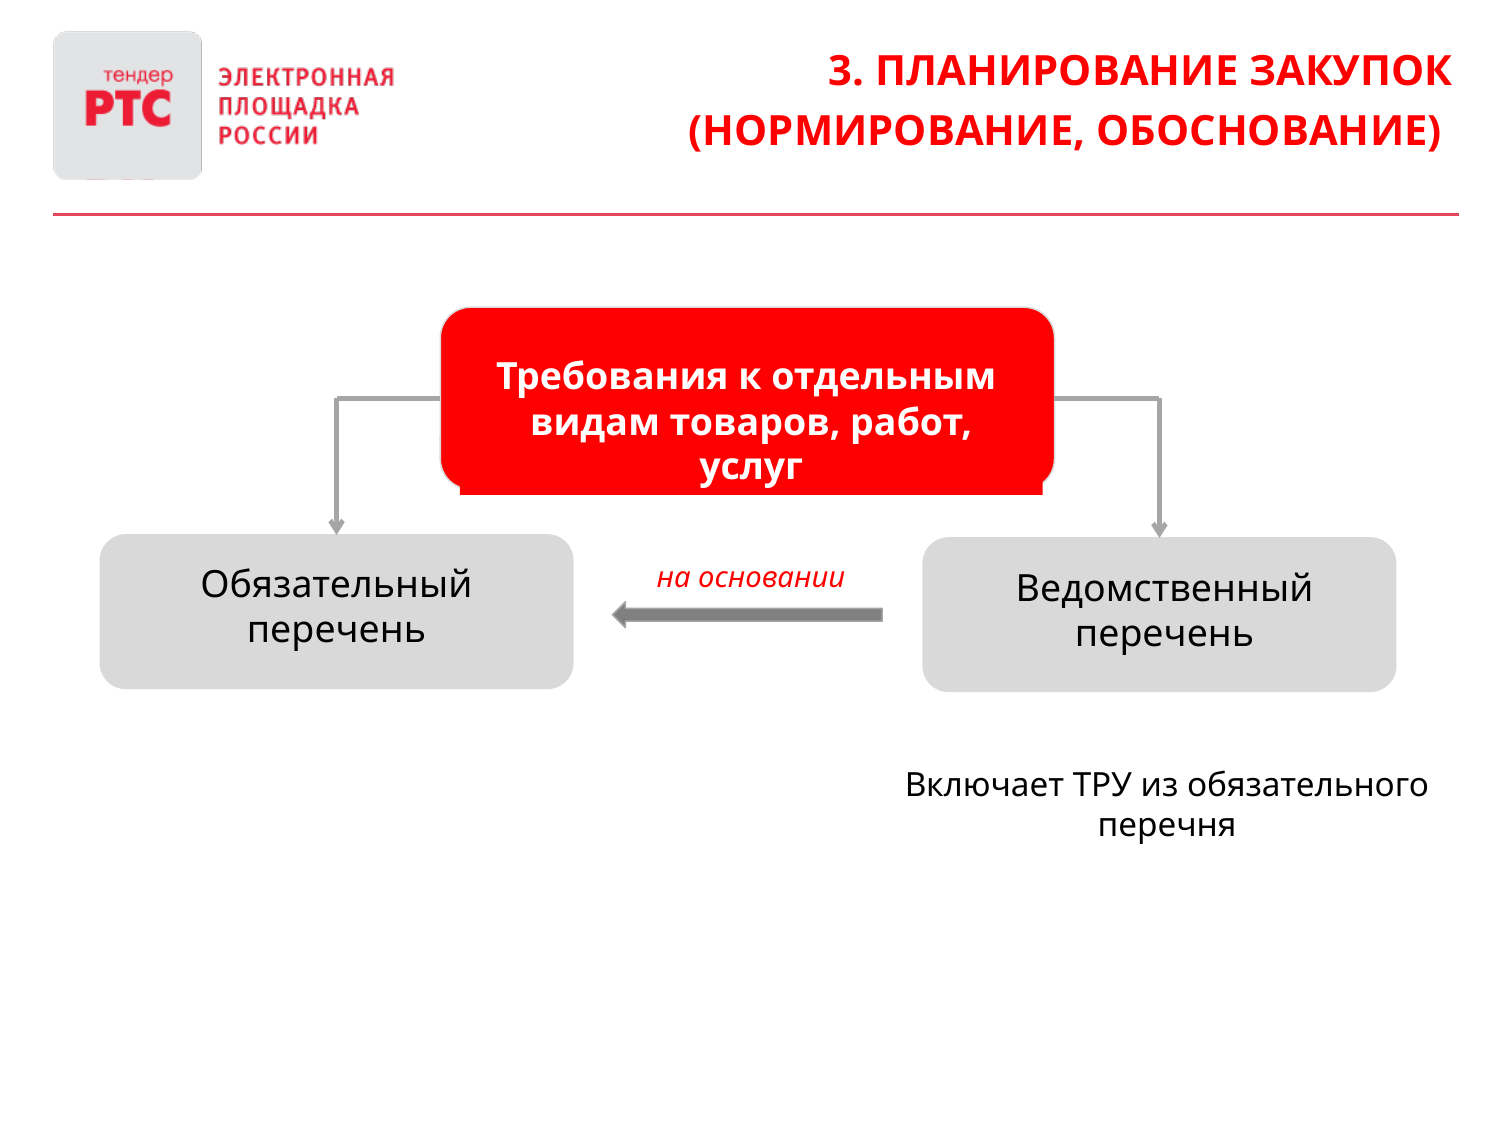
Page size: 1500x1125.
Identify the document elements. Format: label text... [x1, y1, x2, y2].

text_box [100, 306, 1396, 692]
picture [29, 7, 431, 220]
text_box Включает ТРУ из обязательного перечня [882, 755, 1453, 851]
text_box 3. Планирование закупок (нормирование, обоснование) [394, 26, 1468, 176]
